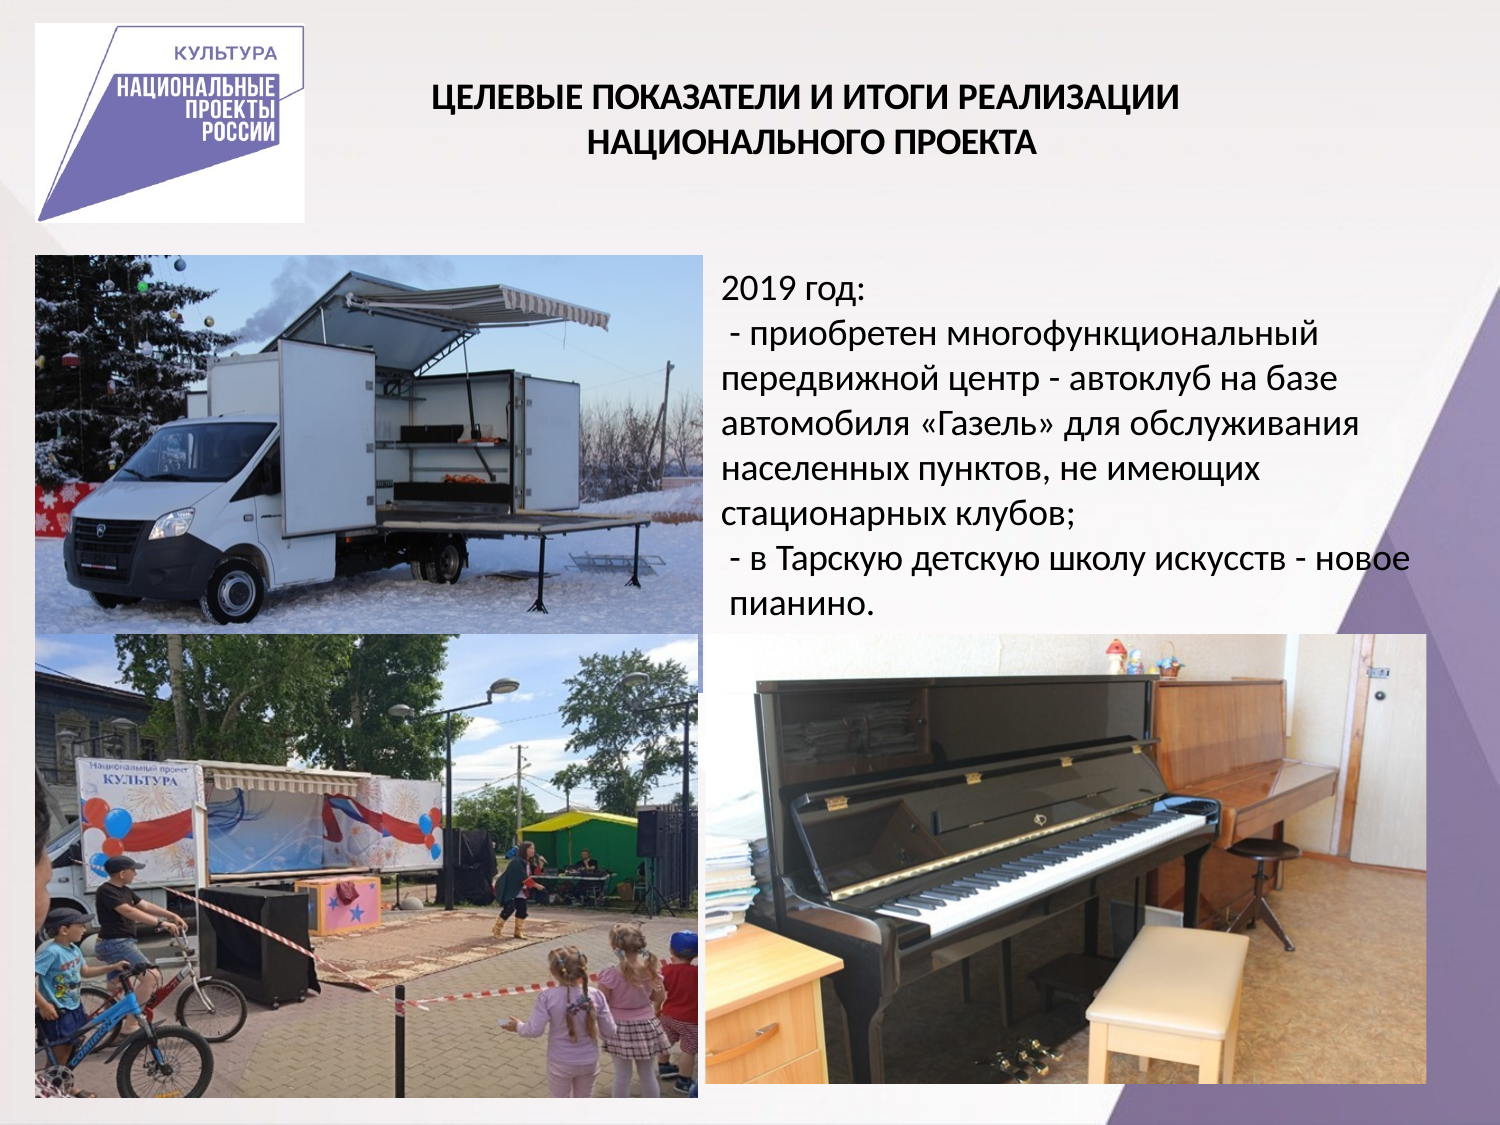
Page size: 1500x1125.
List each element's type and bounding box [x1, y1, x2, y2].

text_box [0, 0, 1500, 1125]
text_box [34, 255, 1427, 1099]
